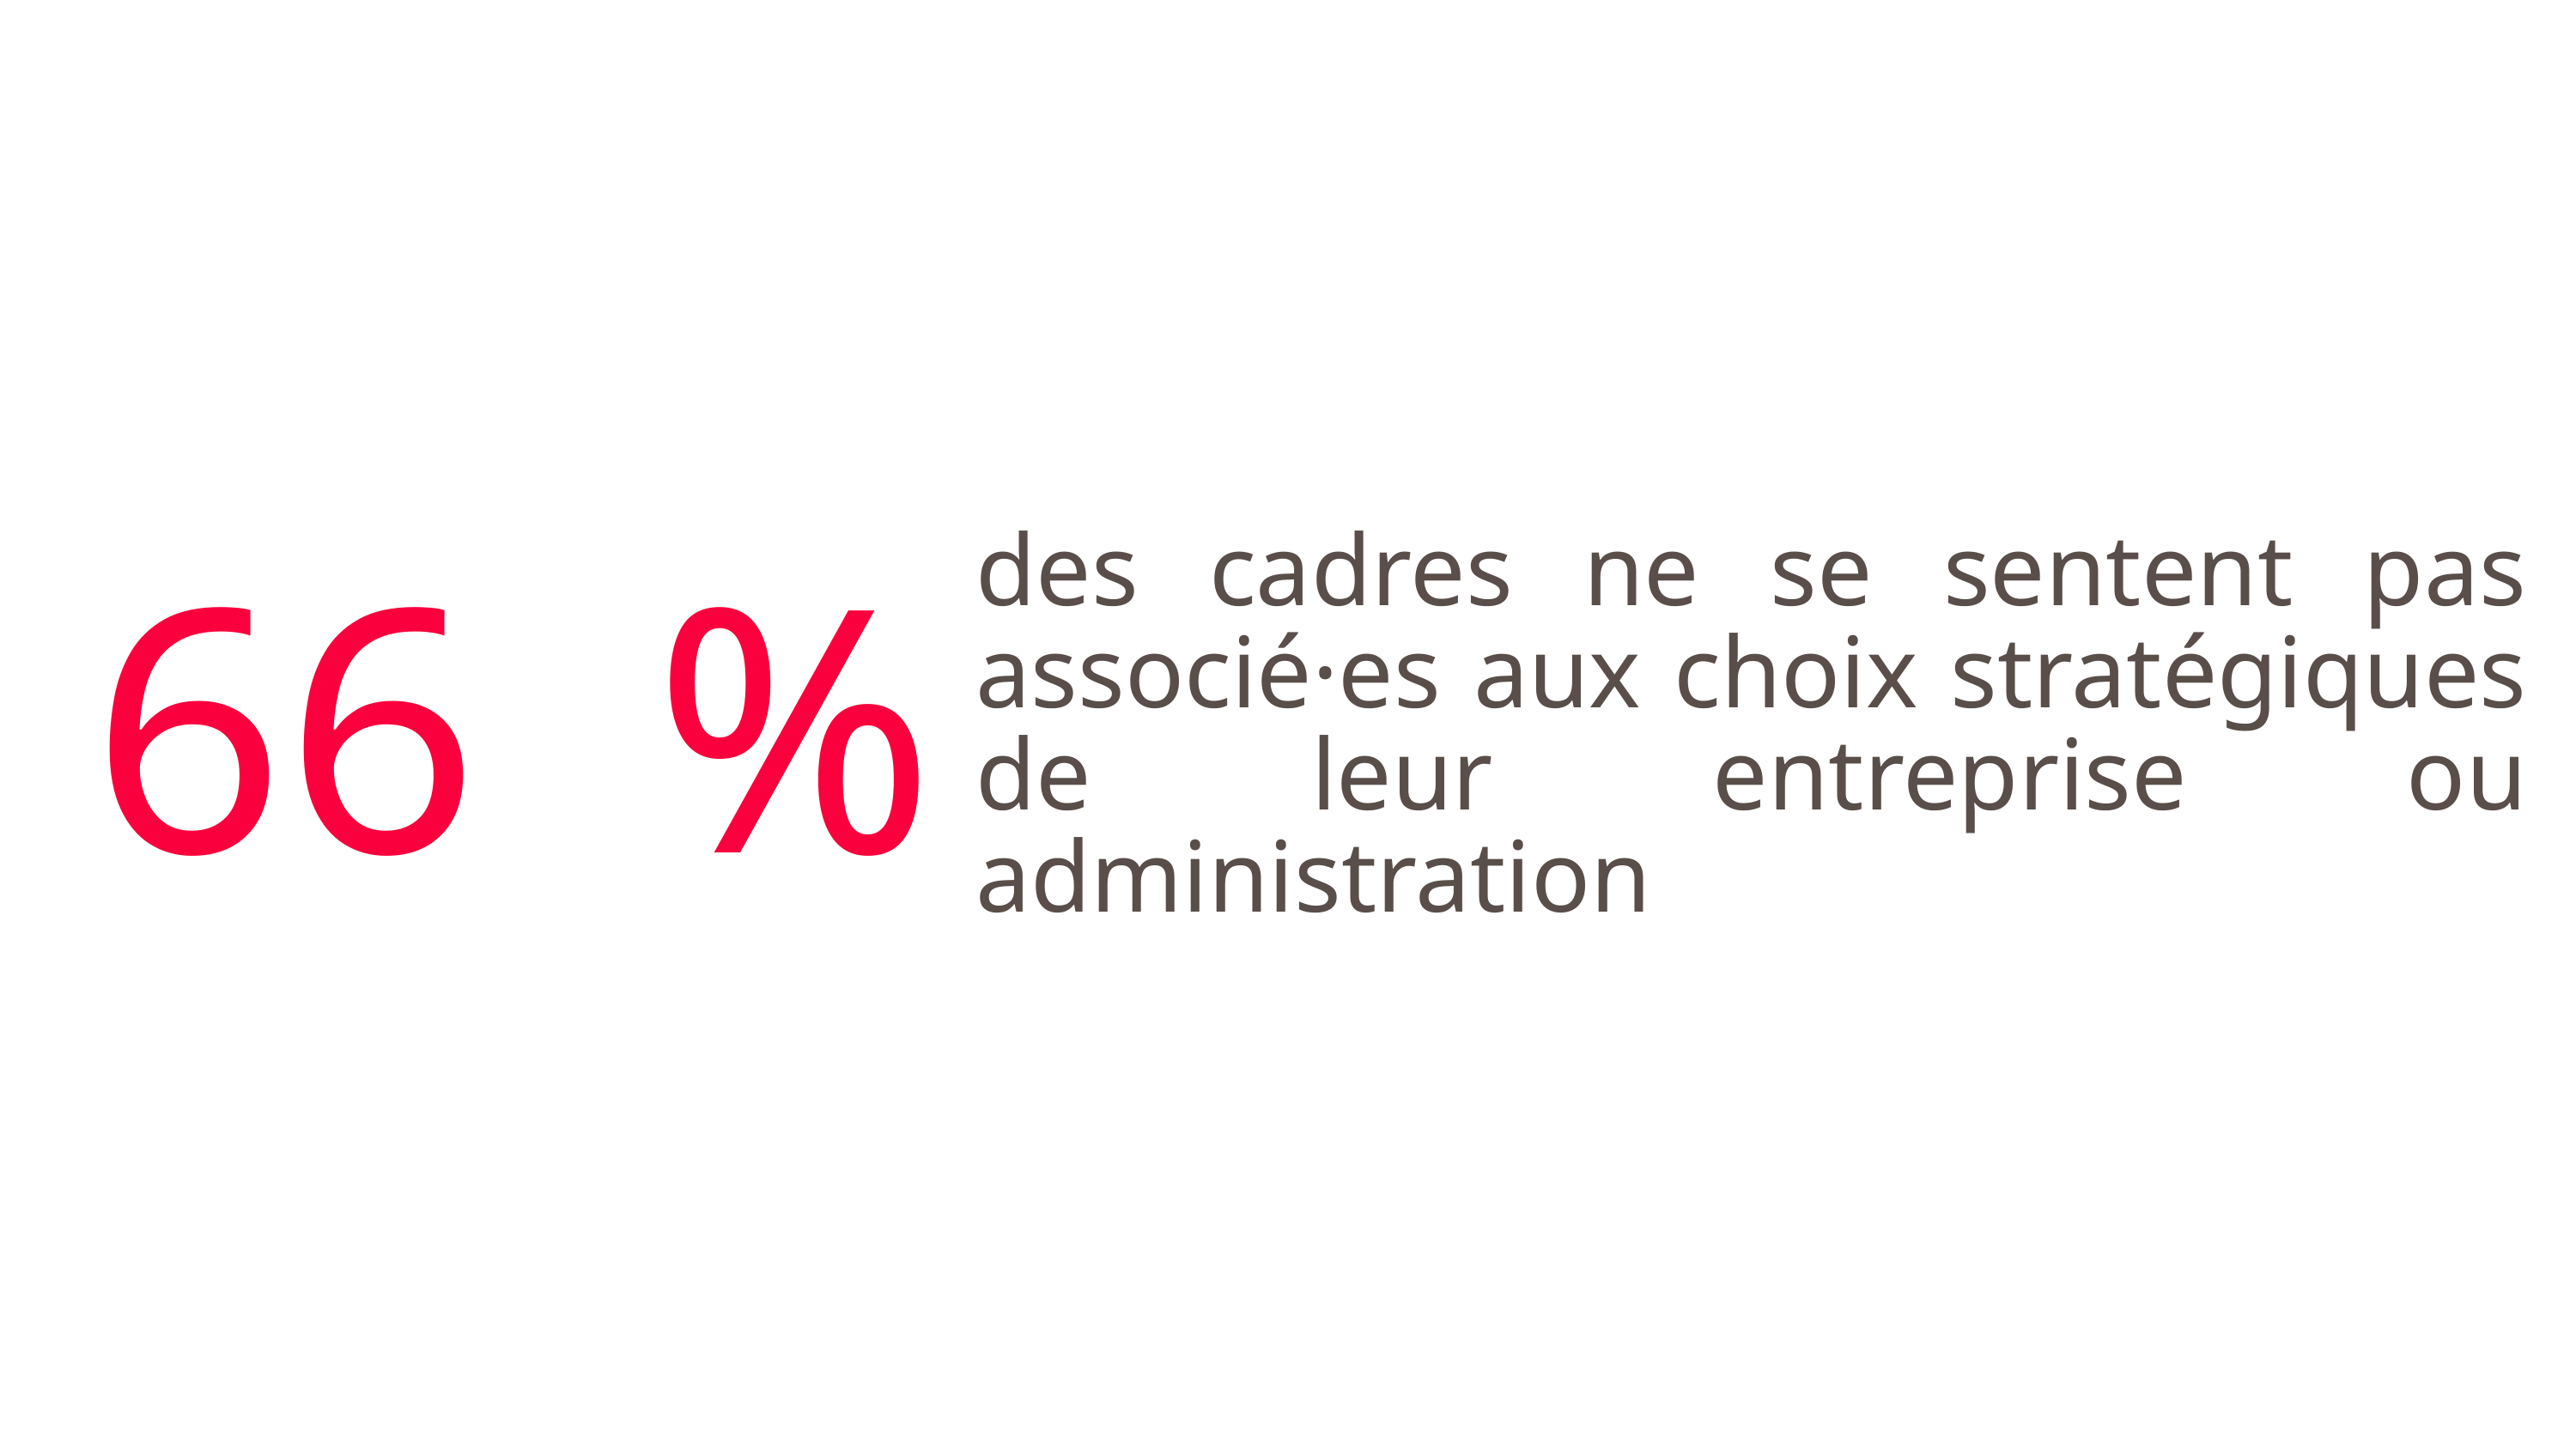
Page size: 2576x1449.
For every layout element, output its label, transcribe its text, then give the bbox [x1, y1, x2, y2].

text_box des cadres ne se sentent pas associé·es aux choix stratégiques de leur entreprise ou administration [975, 523, 2528, 932]
text_box 66 % [91, 567, 936, 921]
